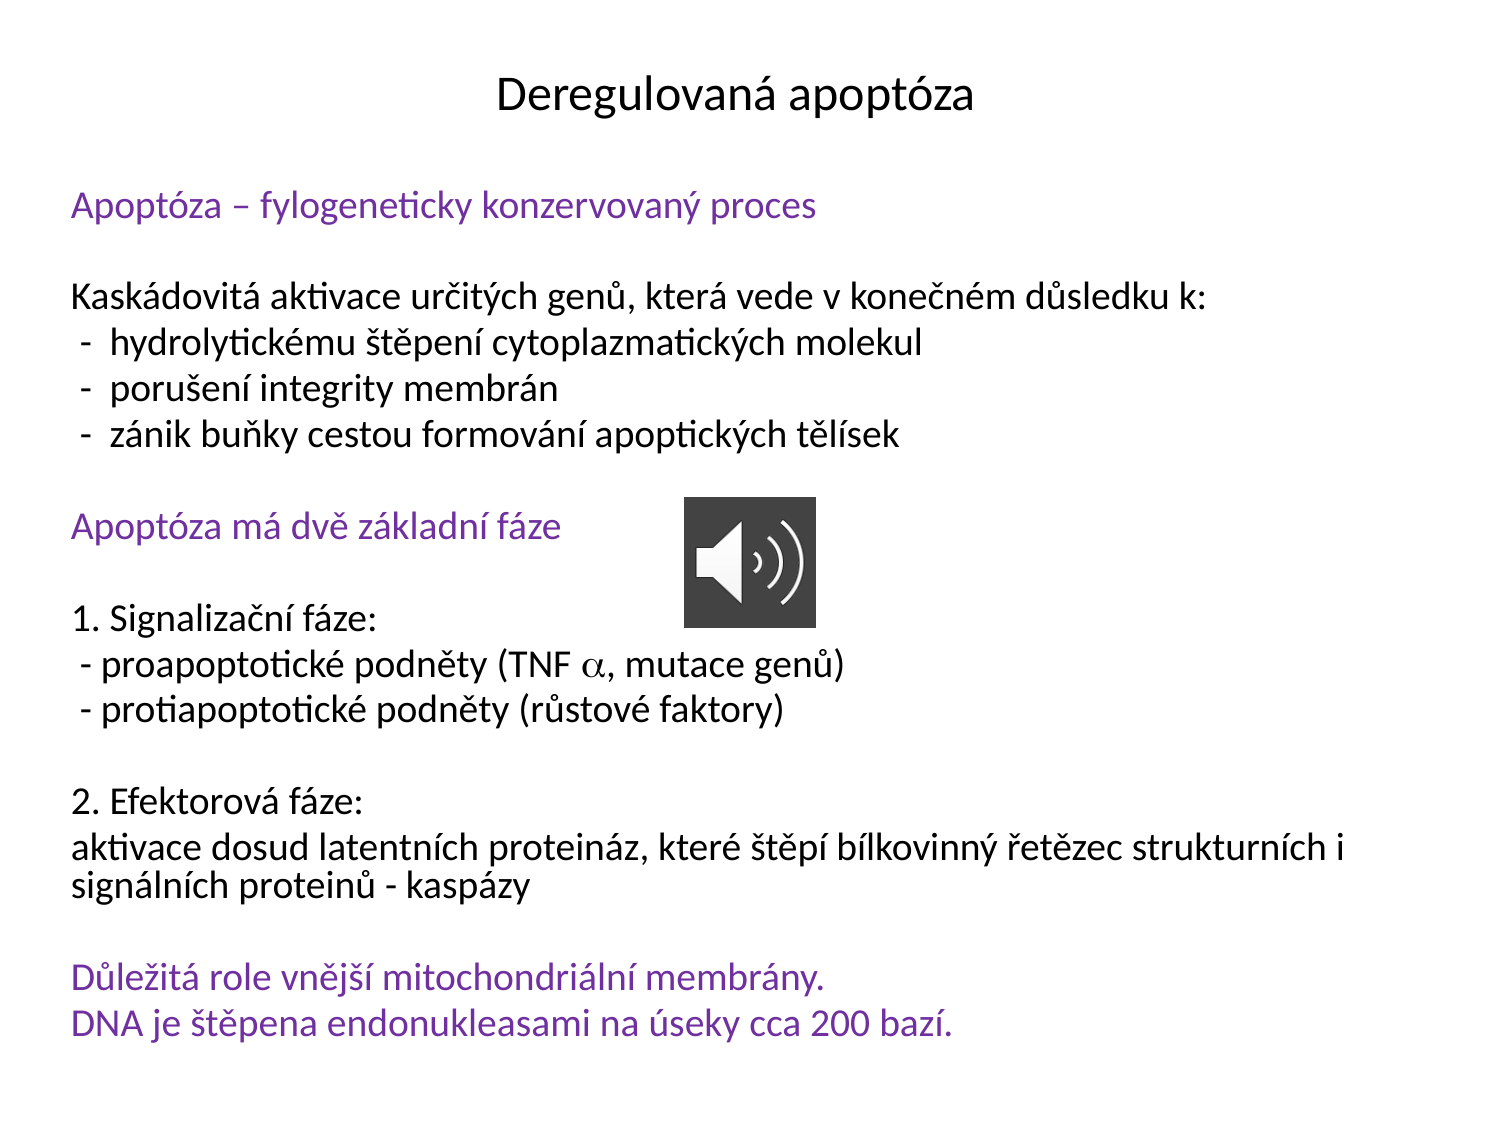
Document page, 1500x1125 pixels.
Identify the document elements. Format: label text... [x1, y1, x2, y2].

title Deregulovaná apoptóza [55, 43, 1406, 137]
list Apoptóza – fylogeneticky konzervovaný proces Kaskádovitá aktivace určitých genů, která vede v konečném důsledku k: - hydrolytickému štěpení cytoplazmatických molekul - porušení integrity membrán - zánik buňky cestou formování apoptických tělísek Apoptóza má dvě základní fáze 1. Signalizační fáze: - proapoptotické podněty (TNF , mutace genů) - protiapoptotické podněty (růstové faktory) 2. Efektorová fáze: aktivace dosud latentních proteináz, které štěpí bílkovinný řetězec strukturních i signálních proteinů - kaspázy Důležitá role vnější mitochondriální membrány. DNA je štěpena endonukleasami na úseky cca 200 bazí. [55, 180, 1406, 1084]
picture [683, 495, 817, 630]
